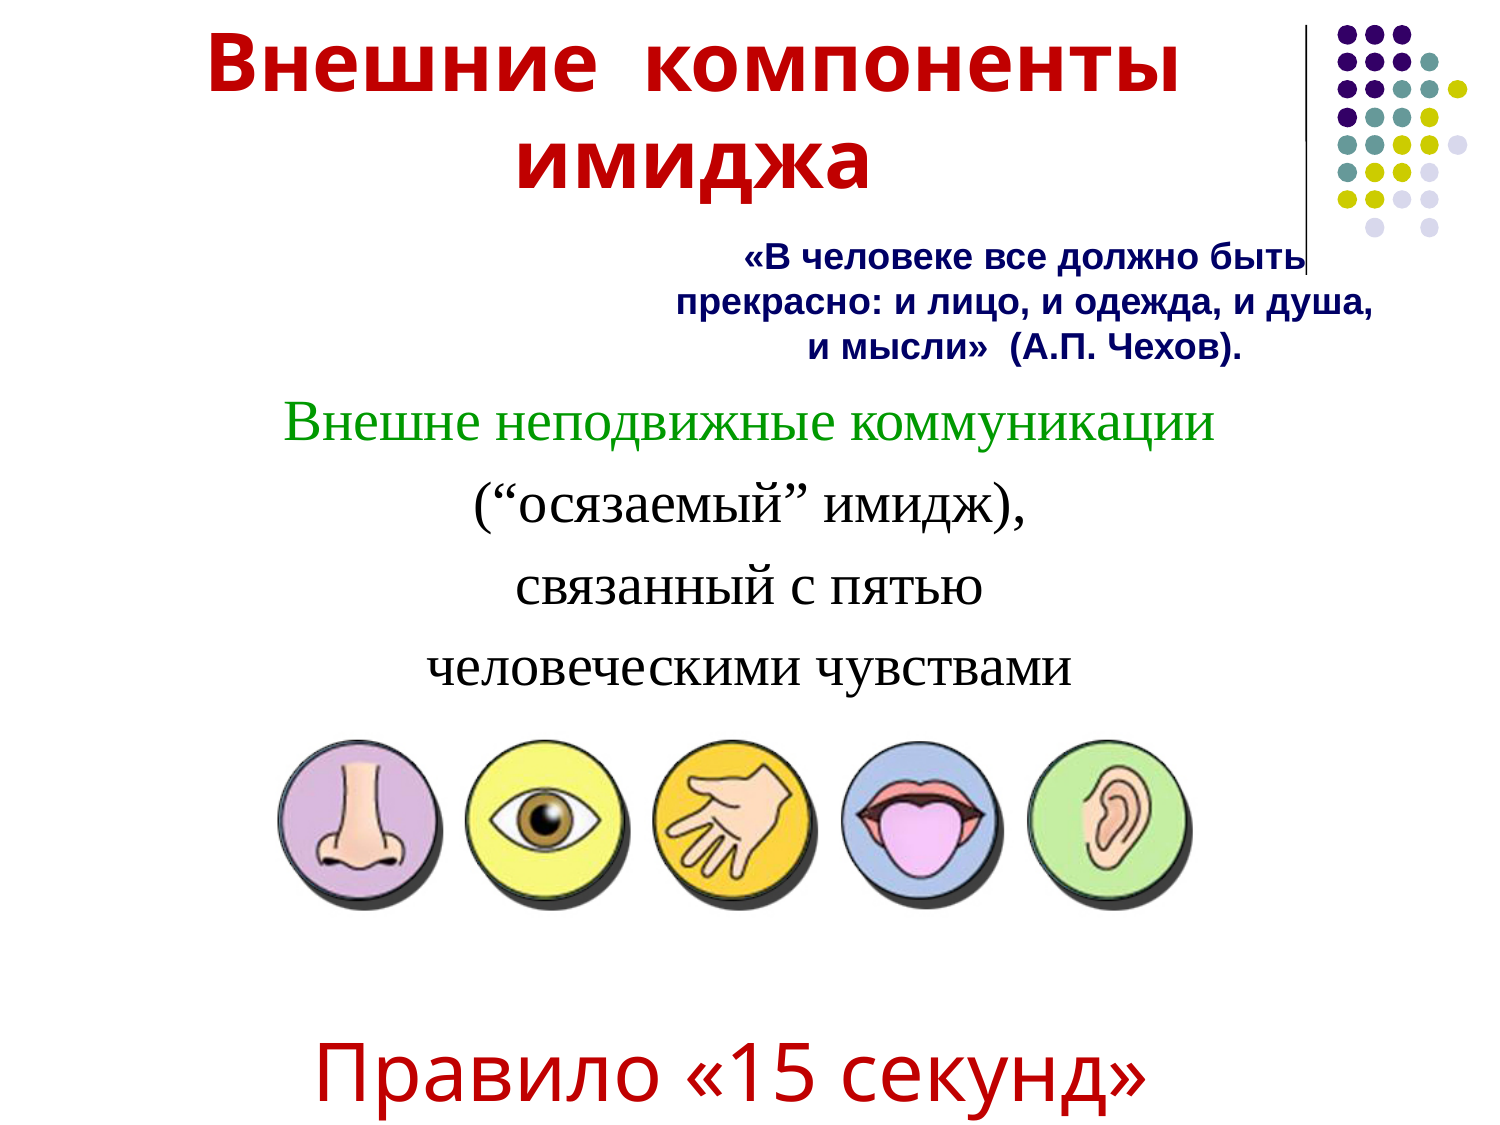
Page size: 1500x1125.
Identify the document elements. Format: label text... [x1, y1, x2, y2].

list Внешне неподвижные коммуникации (“осязаемый” имидж), связанный с пятью человеческими чувствами [237, 374, 1263, 754]
text_box «В человеке все должно быть прекрасно: и лицо, и одежда, и душа, и мысли» (А.П. Чехов). [649, 224, 1400, 375]
picture [274, 699, 1212, 945]
text_box Правило «15 секунд» [287, 961, 1175, 1125]
title Внешние компоненты имиджа [0, 37, 1388, 213]
